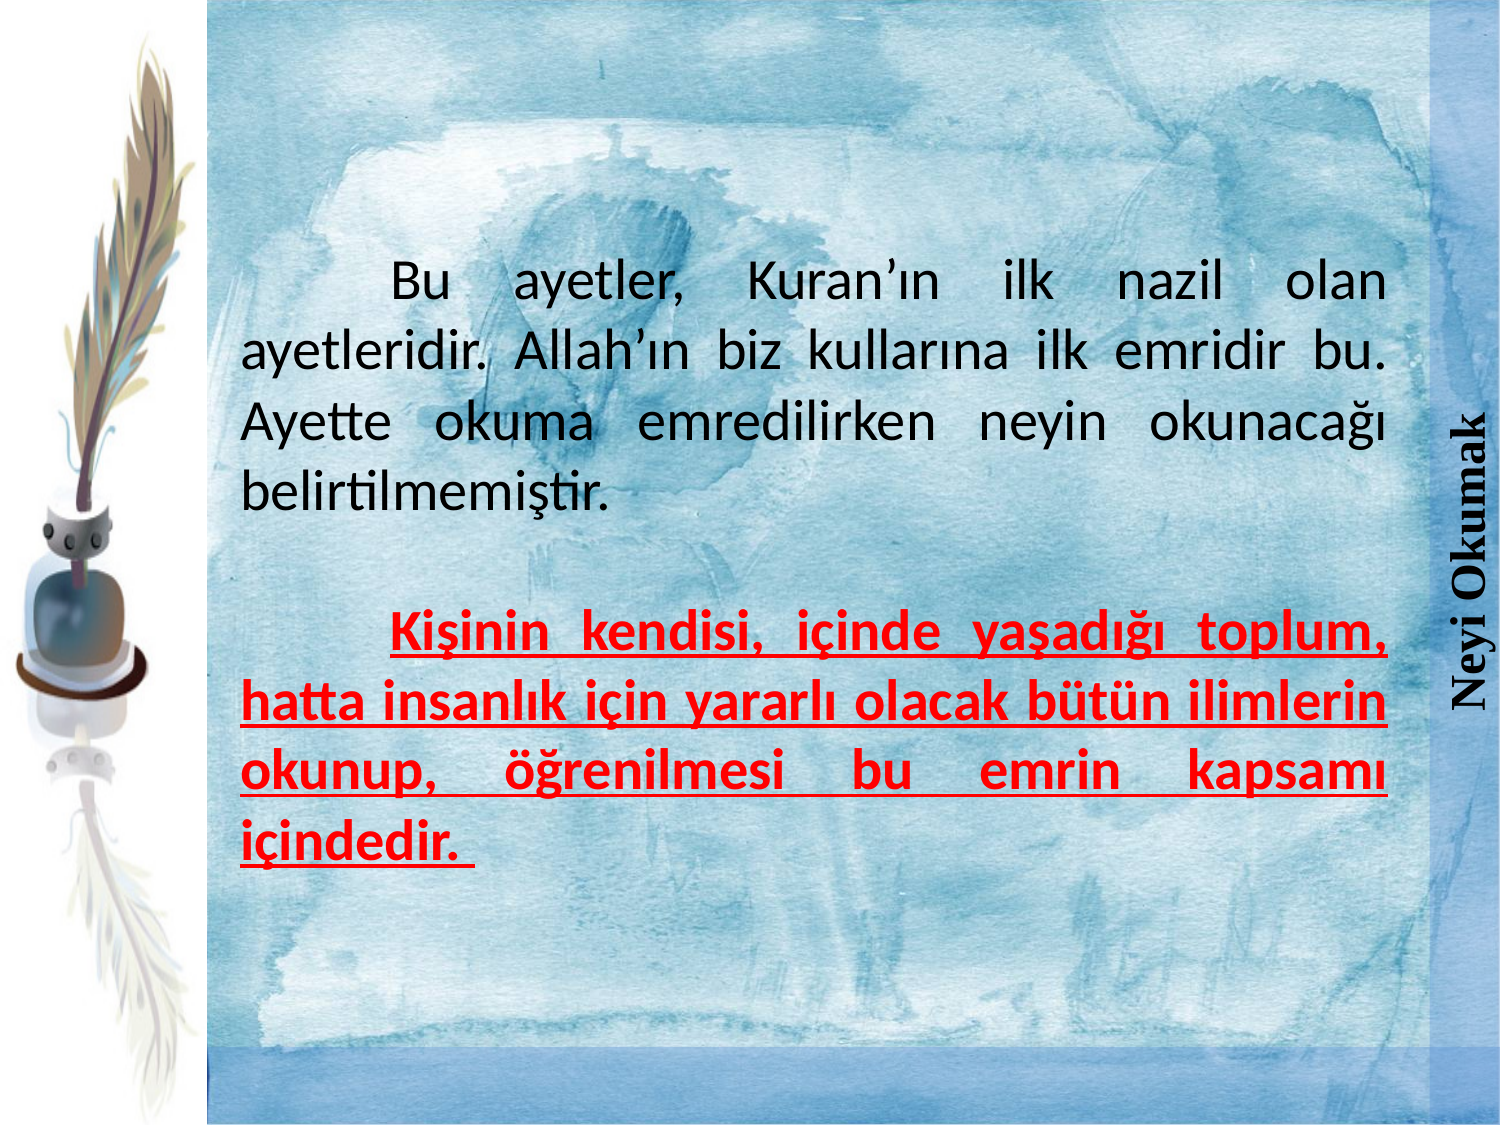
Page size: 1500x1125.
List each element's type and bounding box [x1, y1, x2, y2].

picture [0, 0, 207, 1125]
text_box [208, 0, 1500, 1125]
